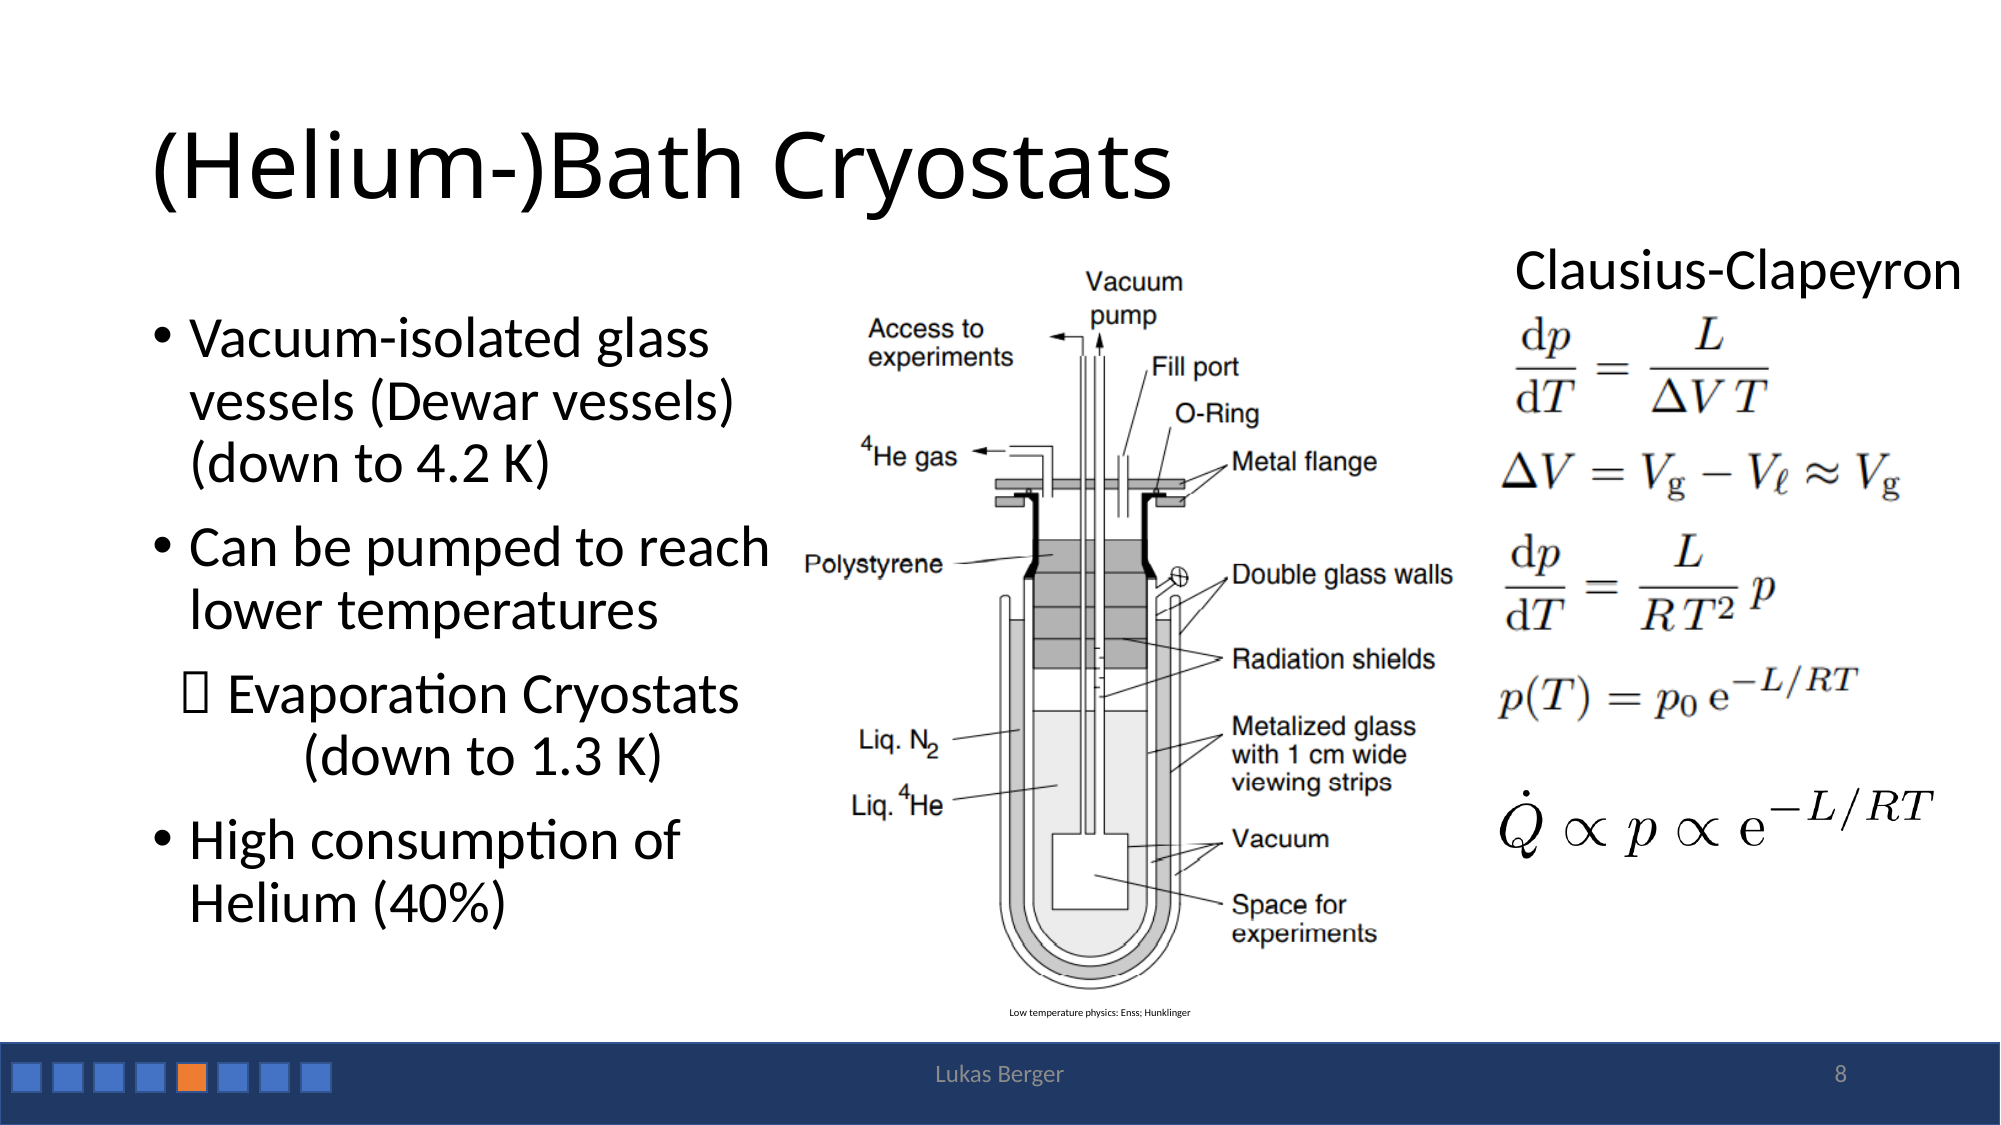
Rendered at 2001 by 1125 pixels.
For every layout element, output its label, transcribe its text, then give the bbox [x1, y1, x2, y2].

text_box Lukas Berger [662, 1042, 1338, 1103]
text_box [135, 1062, 166, 1093]
text_box [93, 1062, 125, 1093]
text_box [300, 1062, 332, 1093]
text_box Clausius-Clapeyron [1500, 224, 1979, 309]
list Vacuum-isolated glass vessels (Dewar vessels) (down to 4.2 K) Can be pumped to reach lower temperatures  Evaporation Cryostats (down to 1.3 K) High consumption of Helium (40%) [137, 299, 757, 1014]
picture [1484, 529, 1869, 735]
picture [1497, 439, 1901, 507]
text_box [259, 1062, 290, 1093]
text_box [217, 1062, 249, 1093]
picture [757, 244, 1458, 1038]
text_box [52, 1062, 84, 1093]
text_box [176, 1062, 208, 1093]
text_box 8 [1412, 1042, 1863, 1103]
text_box [11, 1062, 42, 1093]
text_box [0, 1042, 2000, 1125]
picture [1484, 304, 1780, 428]
title (Helium-)Bath Cryostats [137, 59, 1863, 278]
picture [1484, 770, 1943, 874]
